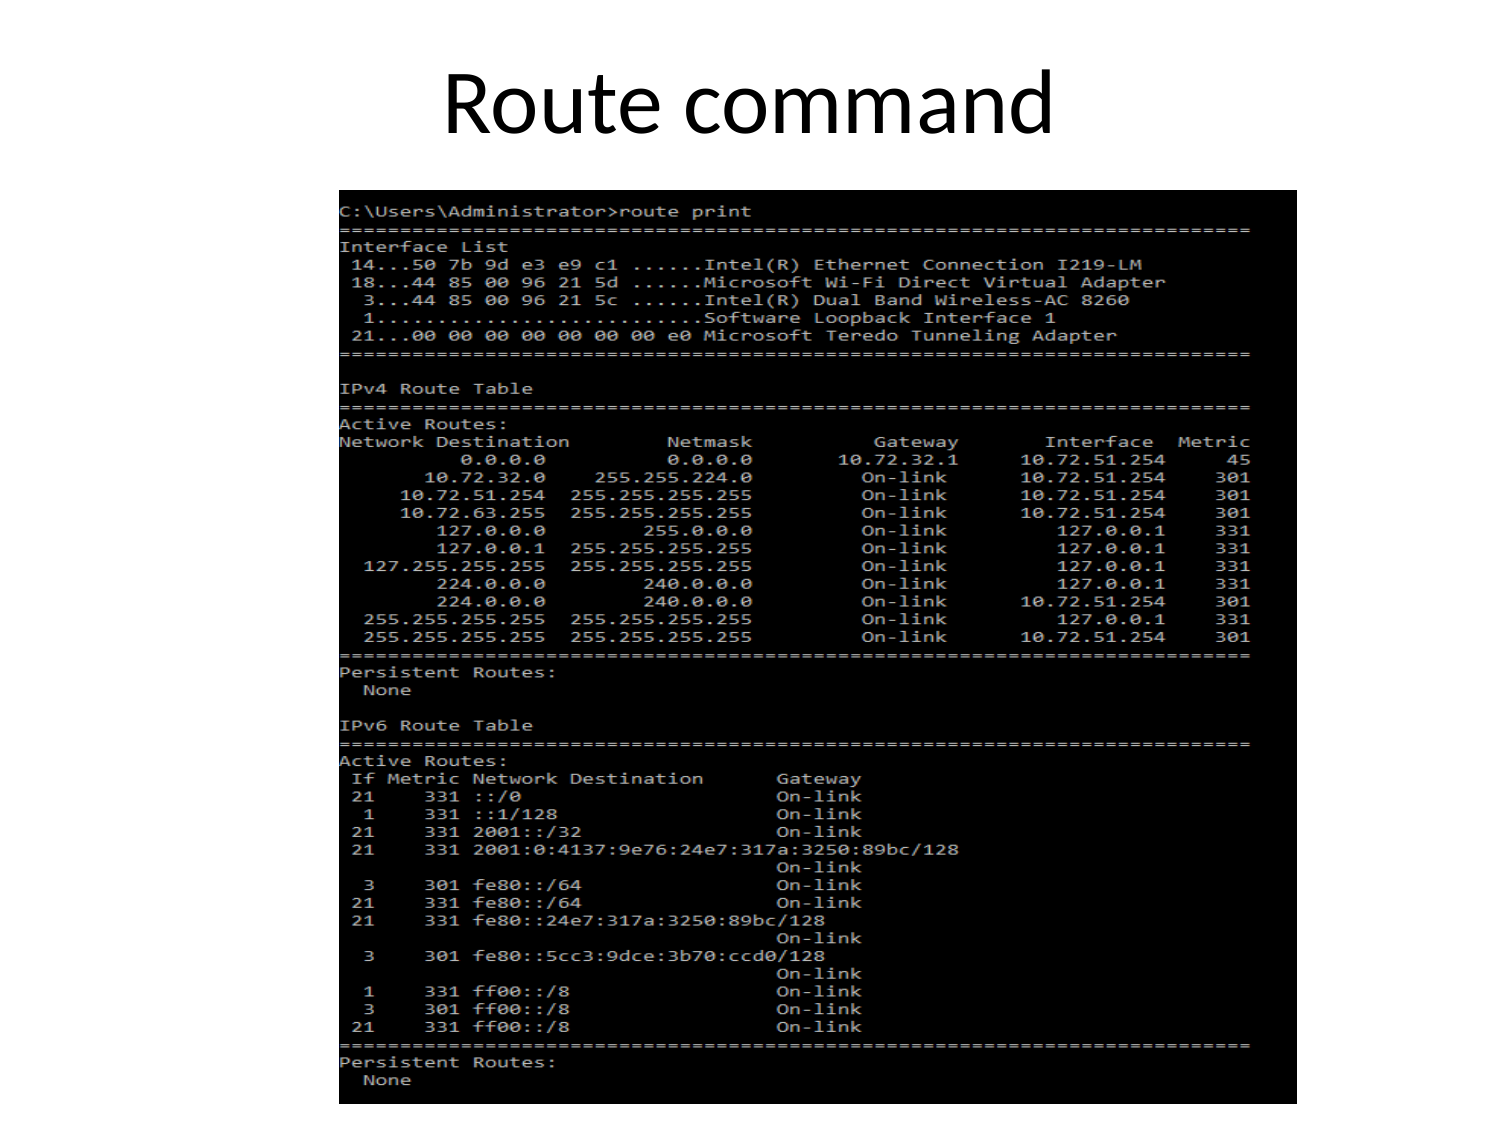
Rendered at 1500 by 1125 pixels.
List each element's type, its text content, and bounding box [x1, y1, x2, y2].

title Route command [75, 2, 1425, 191]
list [329, 190, 1313, 1104]
